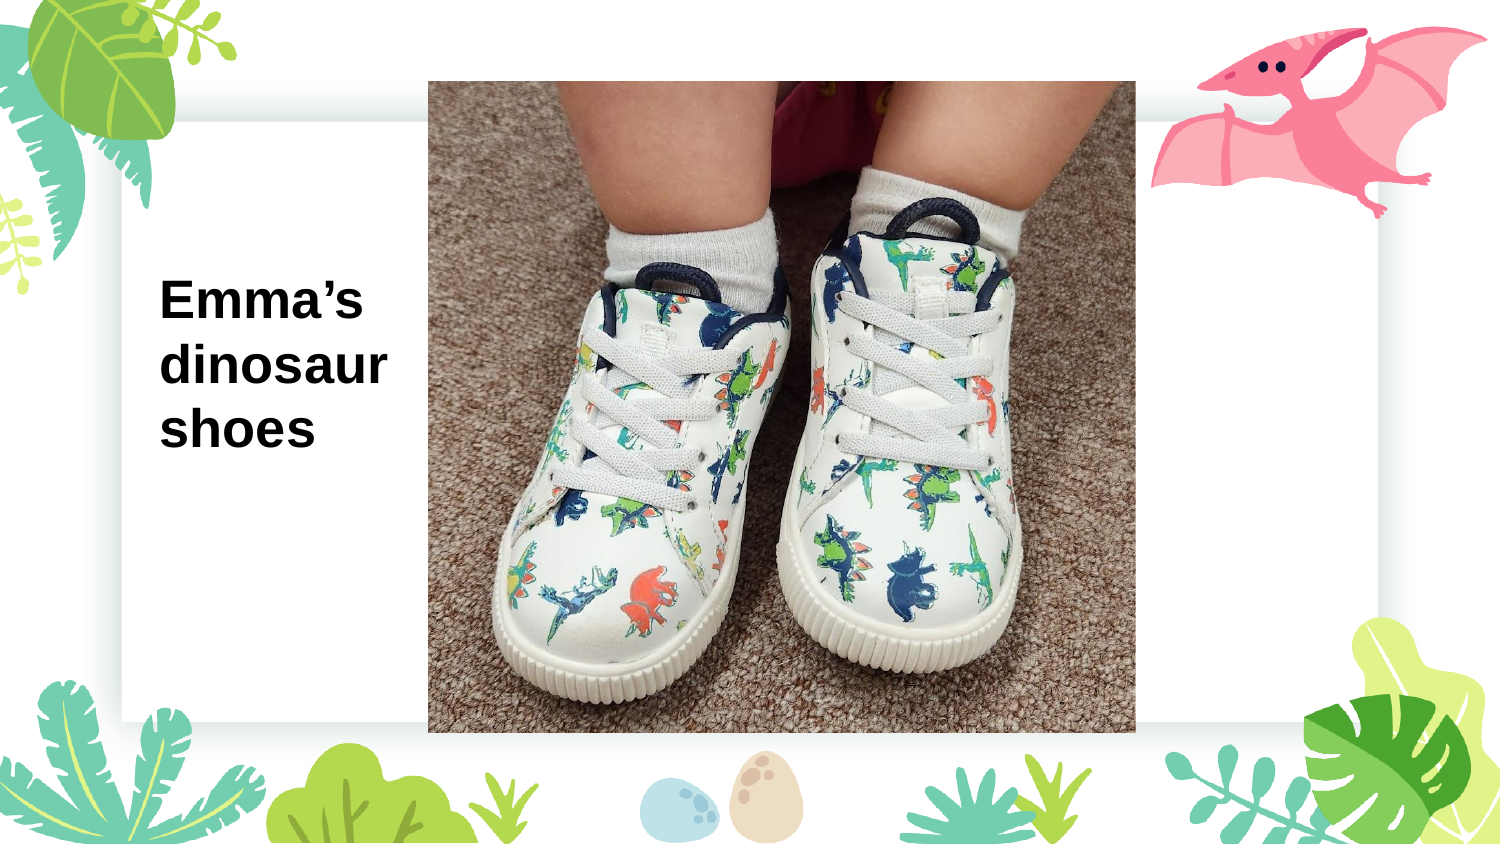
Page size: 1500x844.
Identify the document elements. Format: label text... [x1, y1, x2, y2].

picture [0, 0, 1500, 844]
text_box Emma’s dinosaur shoes [144, 248, 411, 474]
